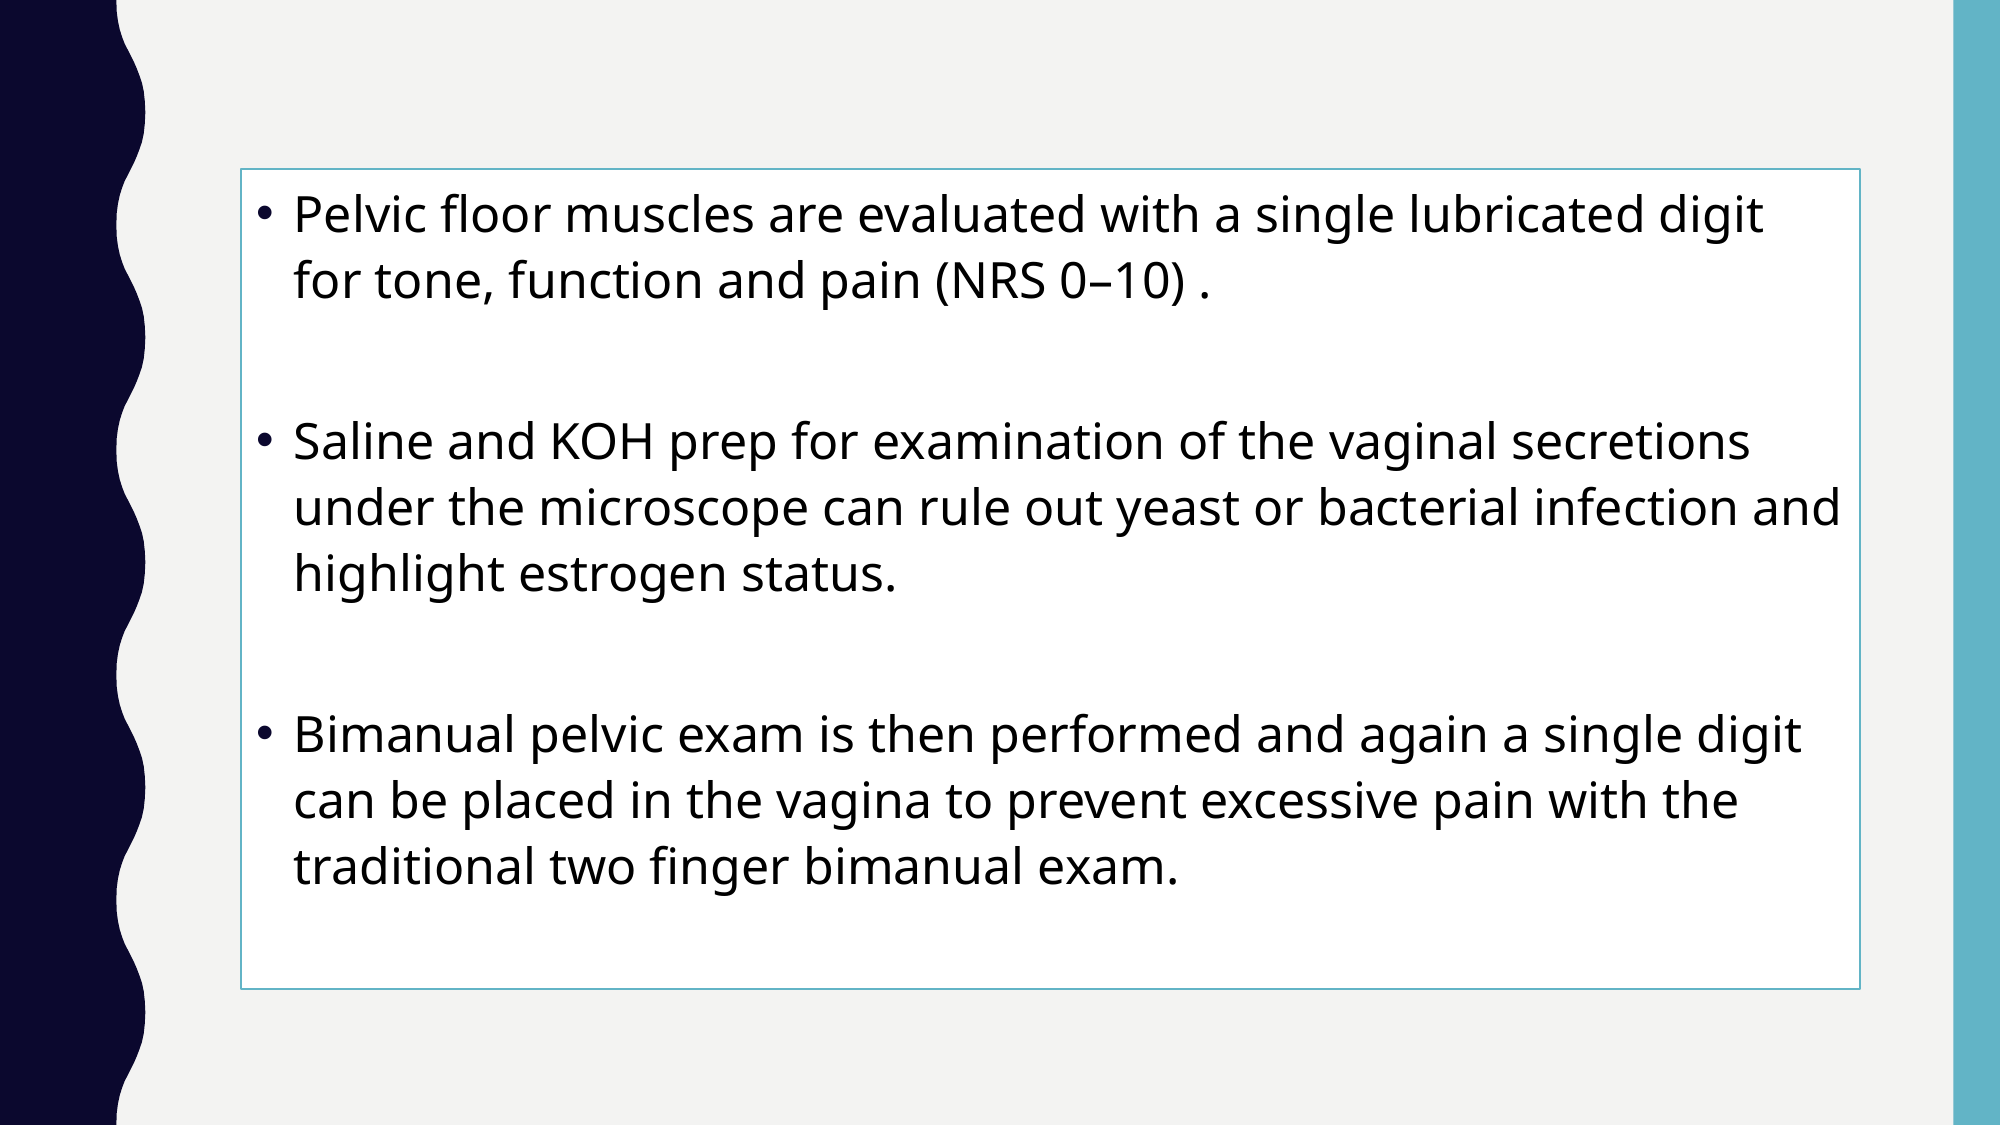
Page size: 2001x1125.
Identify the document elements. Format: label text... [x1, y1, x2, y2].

list Pelvic floor muscles are evaluated with a single lubricated digit for tone, function and pain (NRS 0–10) . Saline and KOH prep for examination of the vaginal secretions under the microscope can rule out yeast or bacterial infection and highlight estrogen status. Bimanual pelvic exam is then performed and again a single digit can be placed in the vagina to prevent excessive pain with the traditional two finger bimanual exam. [240, 168, 1861, 990]
